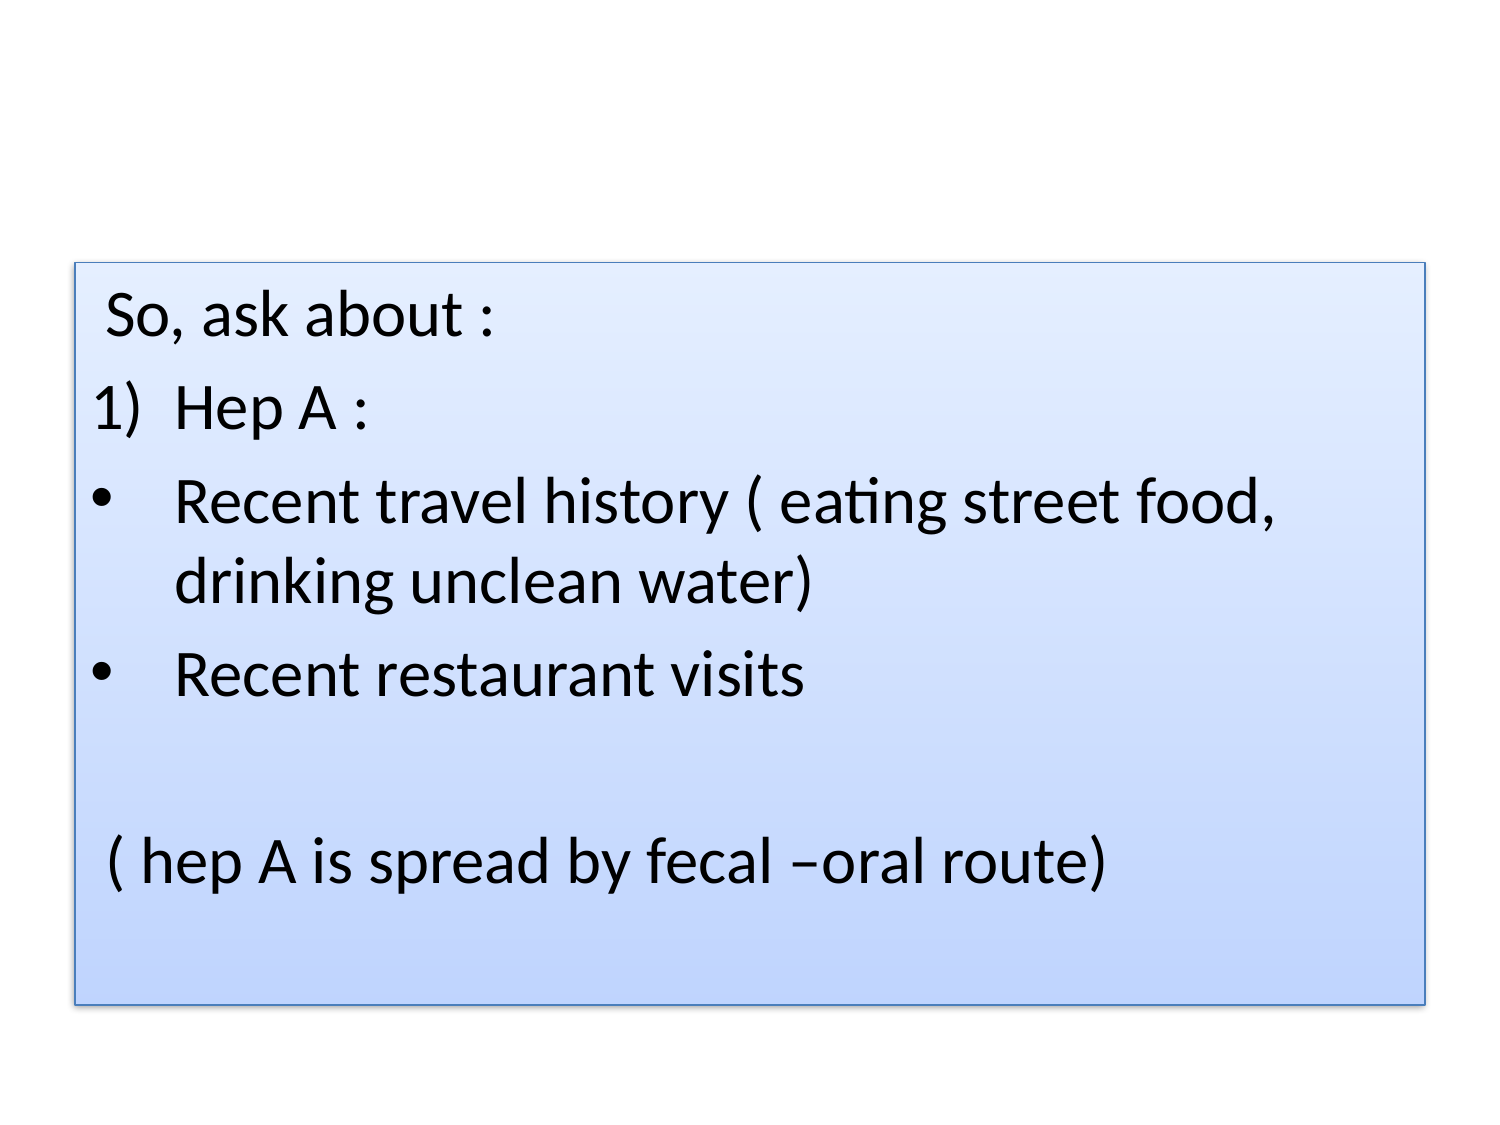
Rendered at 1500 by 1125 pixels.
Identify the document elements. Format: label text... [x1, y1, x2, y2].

list So, ask about : Hep A : Recent travel history ( eating street food, drinking unclean water) Recent restaurant visits ( hep A is spread by fecal –oral route) [74, 262, 1426, 1006]
